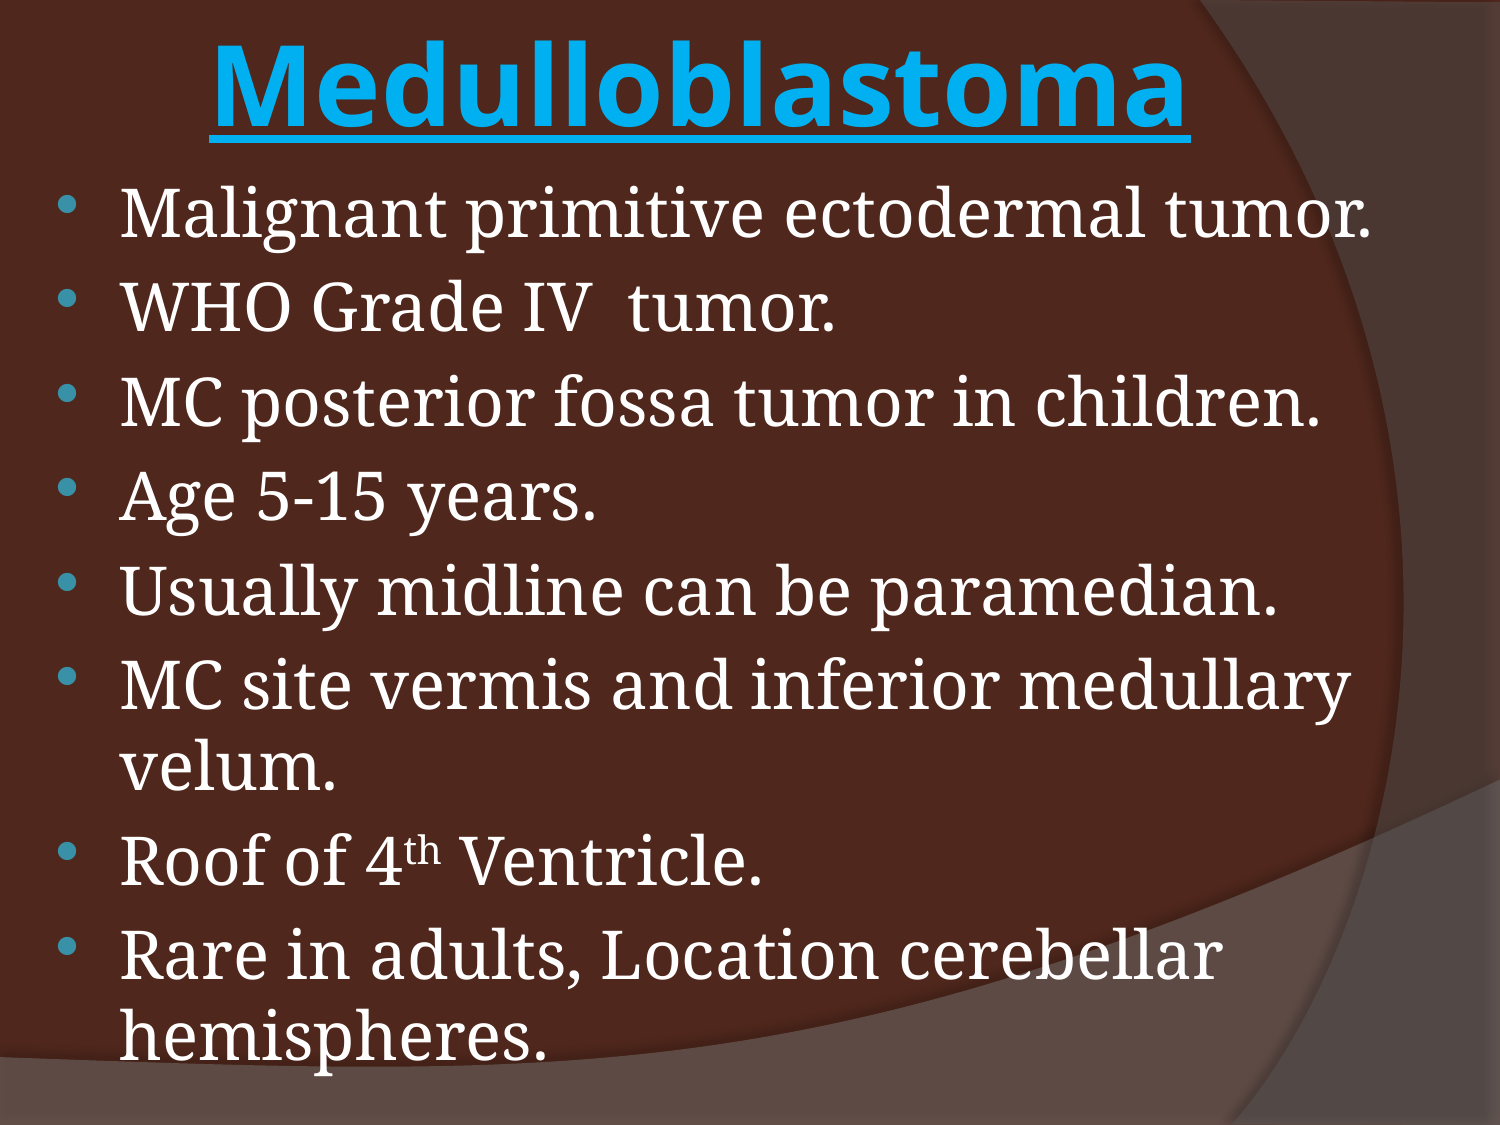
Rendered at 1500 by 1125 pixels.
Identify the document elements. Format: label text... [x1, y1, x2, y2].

list Malignant primitive ectodermal tumor. WHO Grade IV tumor. MC posterior fossa tumor in children. Age 5-15 years. Usually midline can be paramedian. MC site vermis and inferior medullary velum. Roof of 4th Ventricle. Rare in adults, Location cerebellar hemispheres. [37, 162, 1500, 1088]
title Medulloblastoma [87, 0, 1313, 162]
